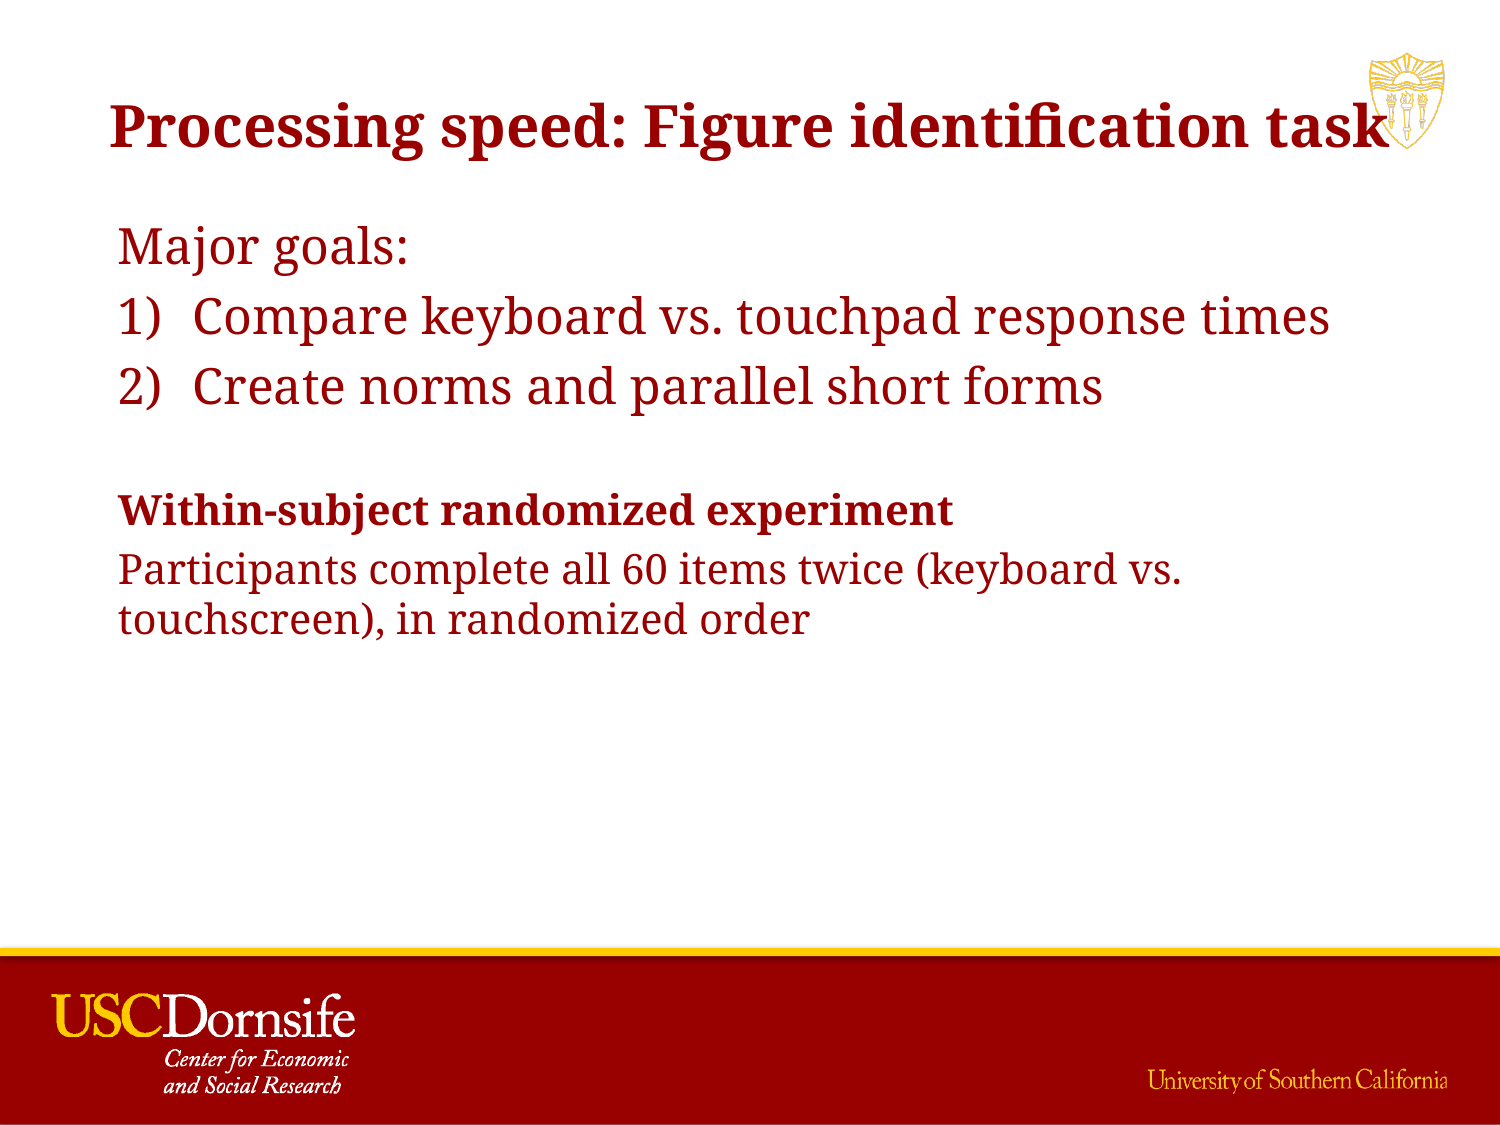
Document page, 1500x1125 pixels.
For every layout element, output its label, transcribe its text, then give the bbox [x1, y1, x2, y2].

list Major goals: Compare keyboard vs. touchpad response times Create norms and parallel short forms Within-subject randomized experiment Participants complete all 60 items twice (keyboard vs. touchscreen), in randomized order [103, 285, 1397, 899]
picture [34, 984, 372, 1102]
title Processing speed: Figure identification task [73, 81, 1427, 285]
